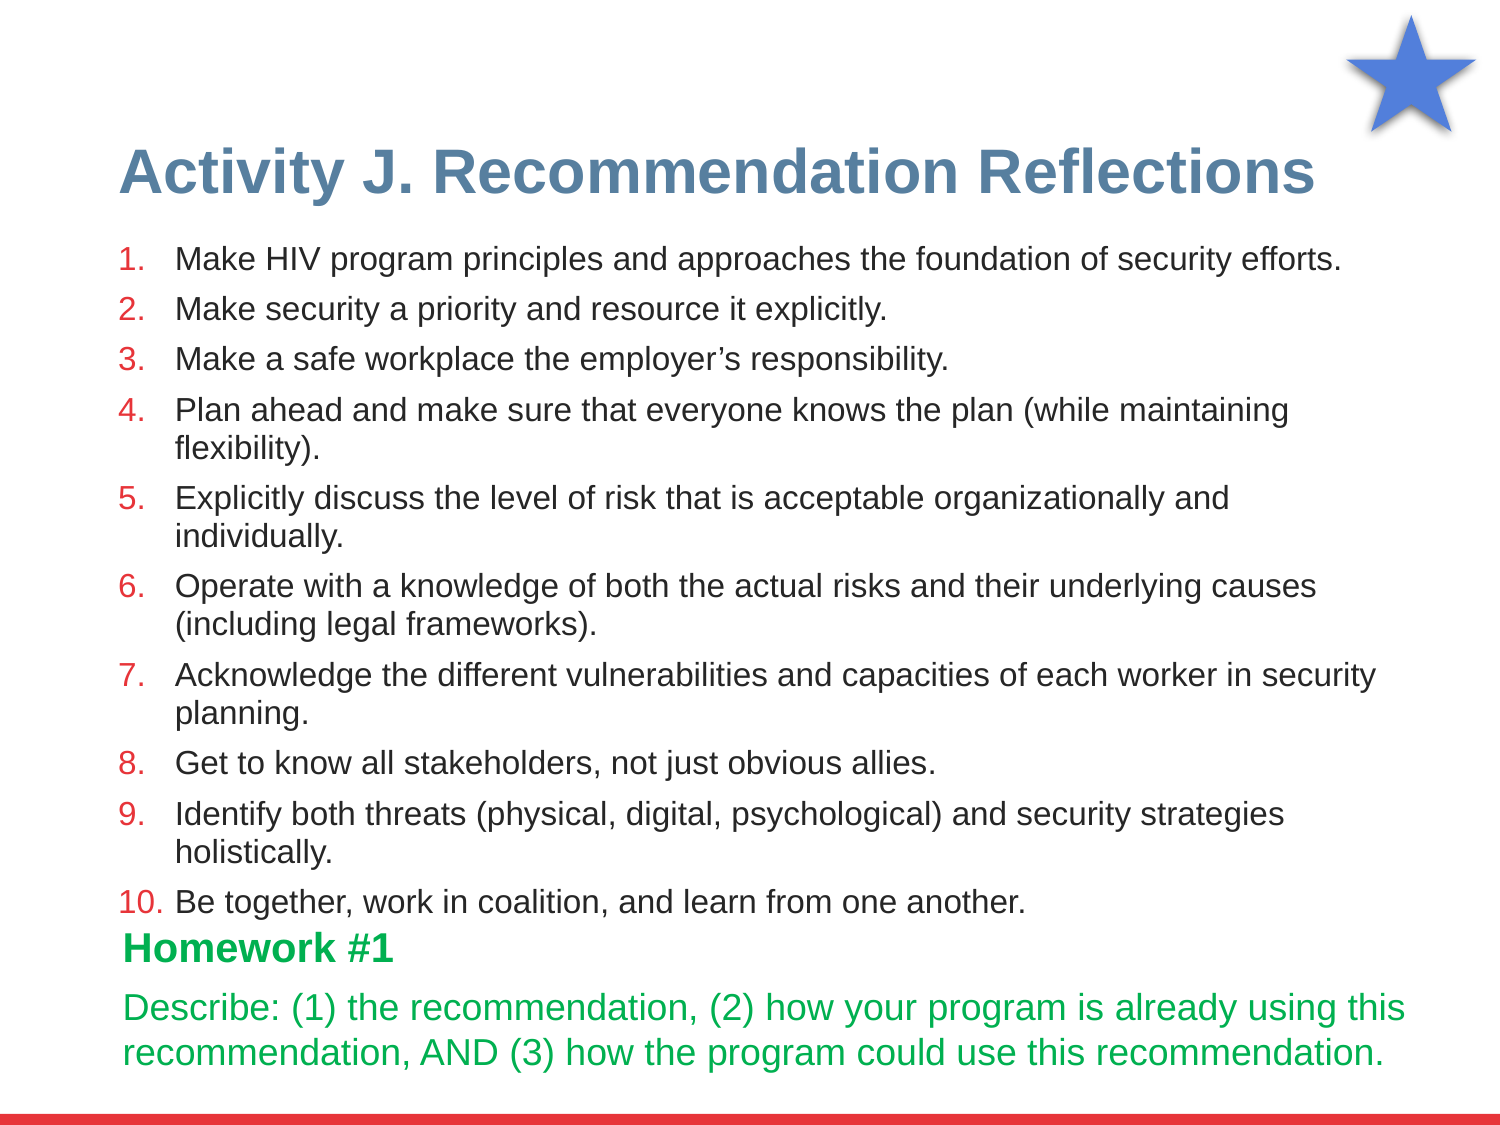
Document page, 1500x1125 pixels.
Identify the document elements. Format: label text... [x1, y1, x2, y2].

text_box Homework #1 Describe: (1) the recommendation, (2) how your program is already using this recommendation, AND (3) how the program could use this recommendation. [107, 913, 1443, 1081]
list Make HIV program principles and approaches the foundation of security efforts. Make security a priority and resource it explicitly. Make a safe workplace the employer’s responsibility. Plan ahead and make sure that everyone knows the plan (while maintaining flexibility). Explicitly discuss the level of risk that is acceptable organizationally and individually. Operate with a knowledge of both the actual risks and their underlying causes (including legal frameworks). Acknowledge the different vulnerabilities and capacities of each worker in security planning. Get to know all stakeholders, not just obvious allies. Identify both threats (physical, digital, psychological) and security strategies holistically. Be together, work in coalition, and learn from one another. [103, 232, 1425, 1042]
title Activity J. Recommendation Reflections [103, 83, 1397, 215]
text_box [1346, 15, 1477, 132]
